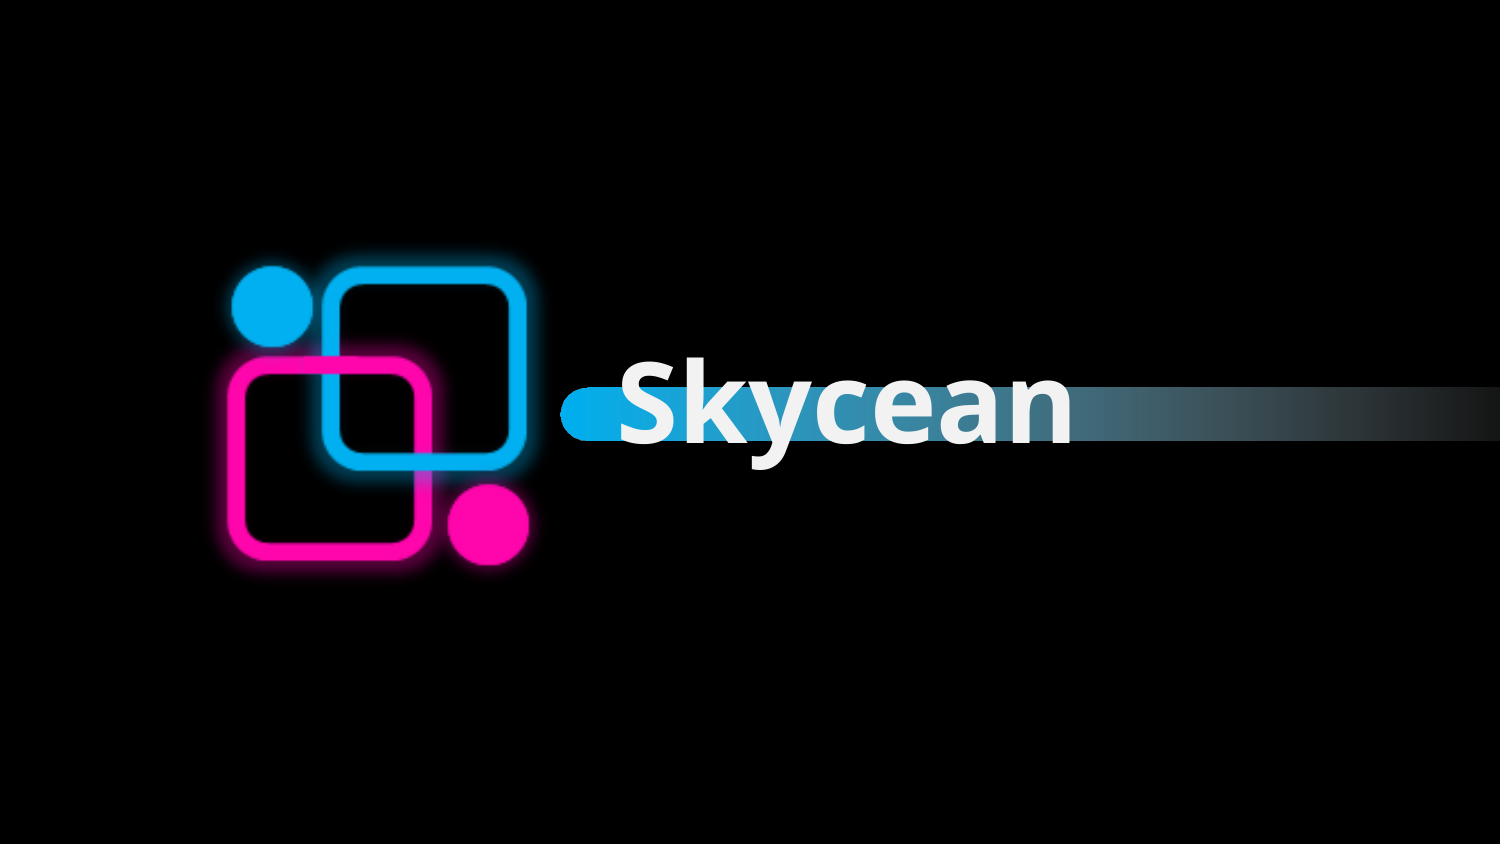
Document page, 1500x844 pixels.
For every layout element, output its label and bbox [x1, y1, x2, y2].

text_box [194, 233, 1500, 596]
